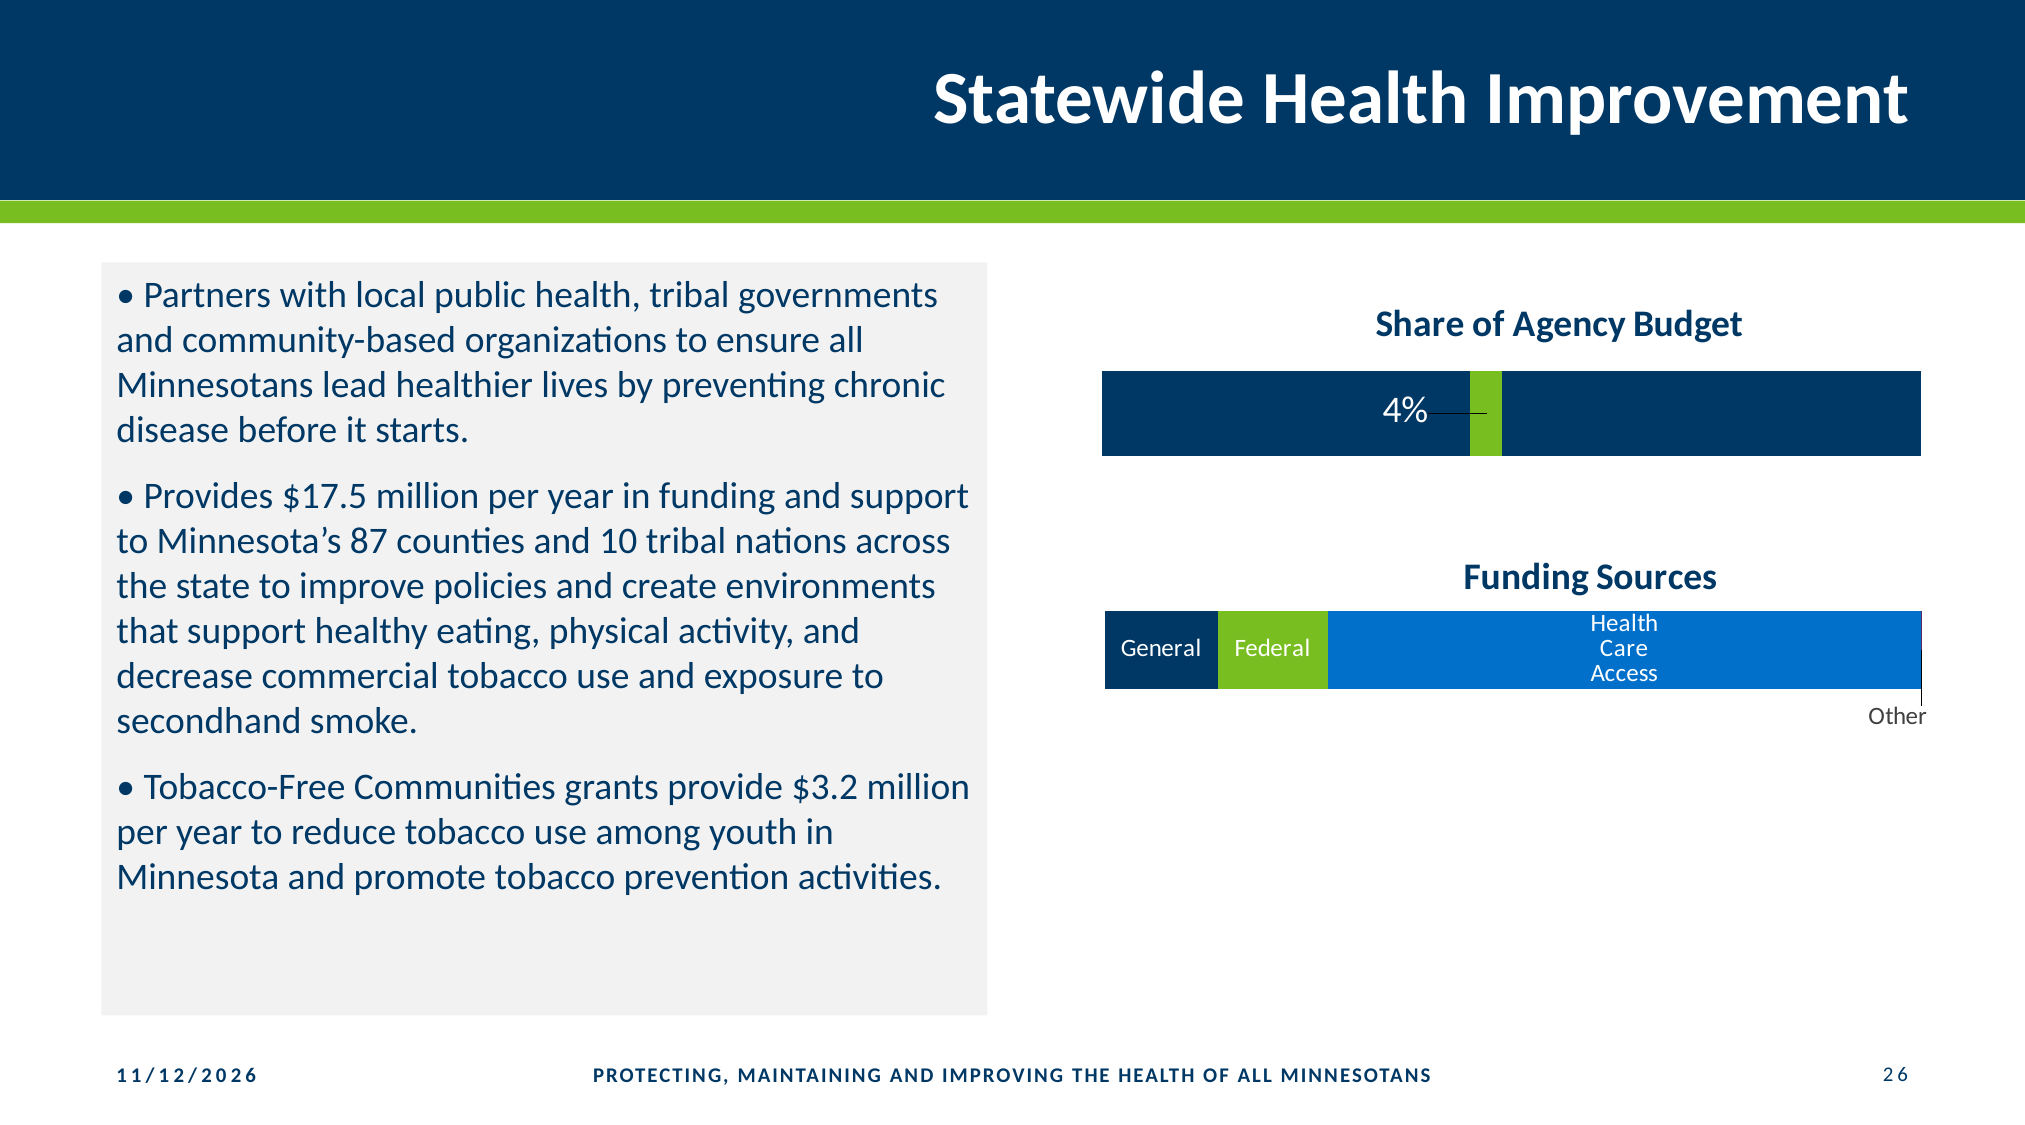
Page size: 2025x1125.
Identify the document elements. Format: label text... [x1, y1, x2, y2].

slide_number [101, 1043, 332, 1104]
title Statewide Health Improvement [0, 0, 1925, 200]
footer PROTECTING, MAINTAINING AND IMPROVING THE HEALTH OF ALL MINNESOTANS [332, 1043, 1692, 1104]
slide_number 26 [1691, 1042, 1924, 1103]
list • Partners with local public health, tribal governments and community-based organizations to ensure all Minnesotans lead healthier lives by preventing chronic disease before it starts. • Provides $17.5 million per year in funding and support to Minnesota’s 87 counties and 10 tribal nations across the state to improve policies and create environments that support healthy eating, physical activity, and decrease commercial tobacco use and exposure to secondhand smoke. • Tobacco-Free Communities grants provide $3.2 million per year to reduce tobacco use among youth in Minnesota and promote tobacco prevention activities. [101, 262, 988, 1016]
chart [1081, 227, 2025, 750]
